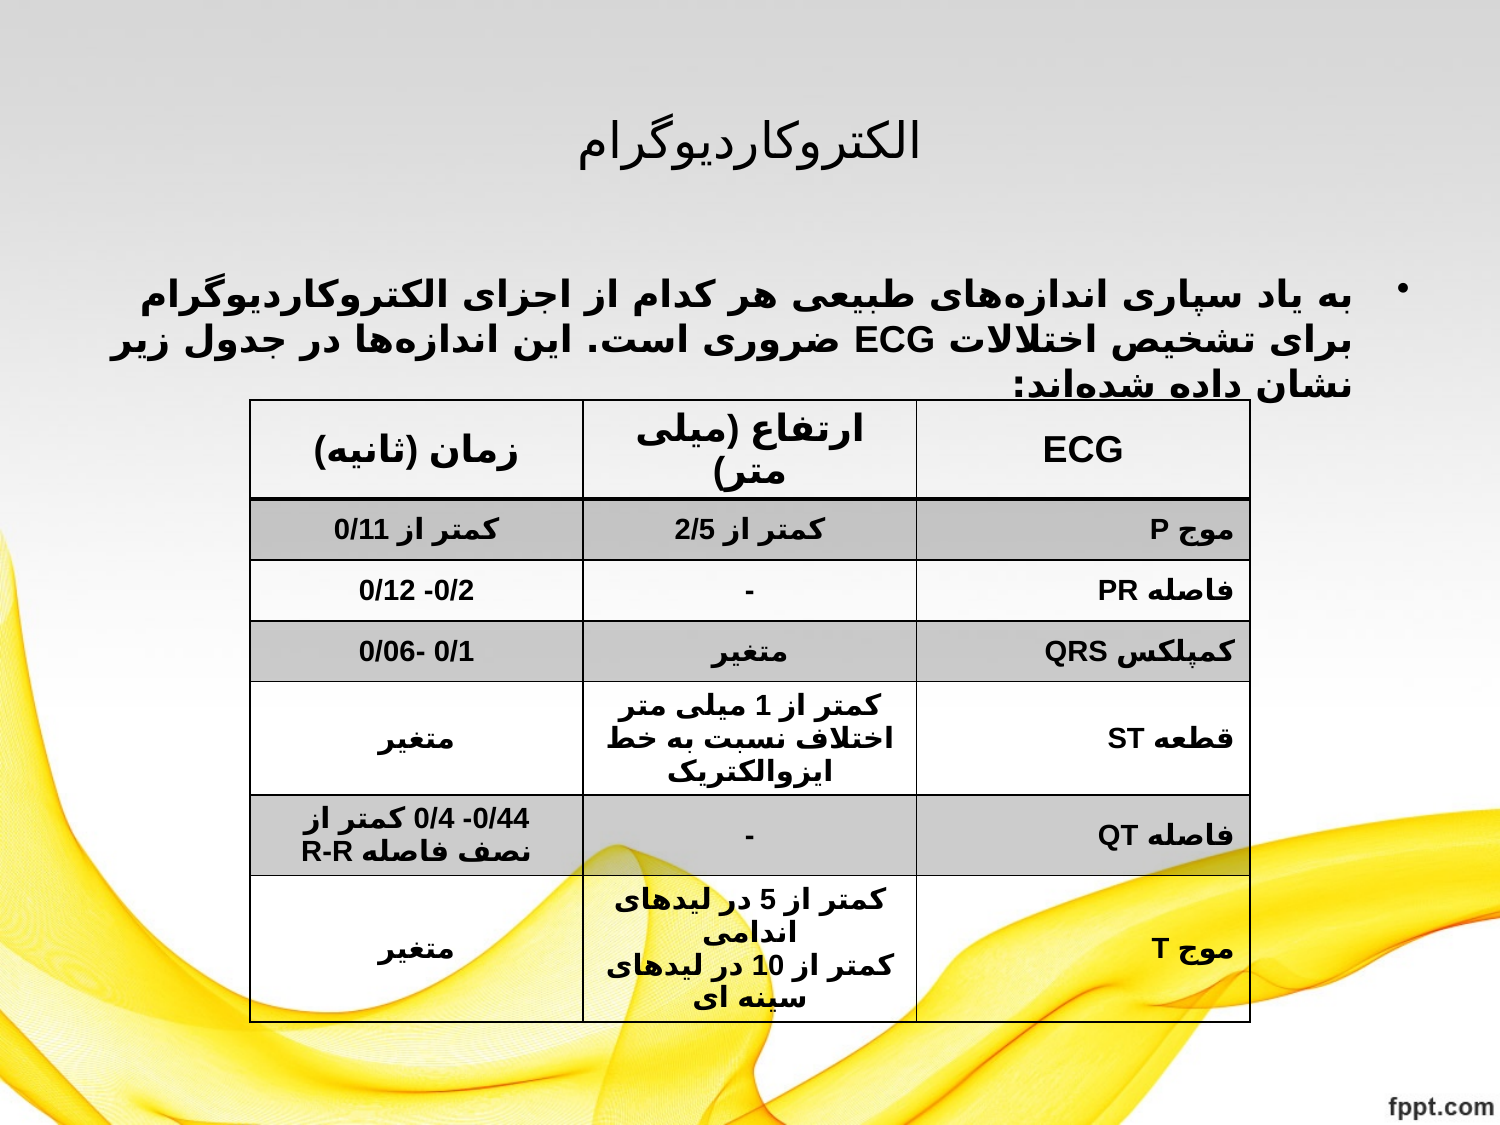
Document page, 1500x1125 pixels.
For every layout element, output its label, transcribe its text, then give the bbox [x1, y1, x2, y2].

table_cell 0/44- 0/4 کمتر از نصف فاصله R-R [251, 796, 582, 875]
table_header زمان (ثانیه) [251, 401, 582, 497]
table_cell کمپلکس QRS [917, 622, 1249, 681]
table_cell 0/2- 0/12 [251, 561, 582, 620]
title الکتروکاردیوگرام [74, 44, 1426, 233]
table_cell فاصله QT [917, 796, 1249, 875]
table_cell متغیر [251, 682, 582, 794]
picture [0, 0, 1500, 1125]
table_cell قطعه ST [917, 682, 1249, 794]
table_cell کمتر از 2/5 [584, 501, 916, 559]
table_cell موج P [917, 501, 1249, 559]
table_cell متغیر [251, 876, 582, 1021]
table_cell کمتر از 1 میلی متر اختلاف نسبت به خط ایزوالکتریک [584, 682, 916, 794]
table_cell - [584, 796, 916, 875]
table_cell فاصله PR [917, 561, 1249, 620]
table_cell کمتر از 0/11 [251, 501, 582, 559]
table_cell - [584, 561, 916, 620]
table_header ECG [917, 401, 1249, 497]
table_header ارتفاع (میلی متر) [584, 401, 916, 497]
list به یاد سپاری اندازه‌های طبیعی هر کدام از اجزای الکتروکاردیوگرام برای تشخیص اختلالات ECG ضروری است. این اندازه‌ها در جدول زیر نشان داده شده‌اند: [74, 262, 1426, 1006]
table_cell 0/1 -0/06 [251, 622, 582, 681]
table_cell موج T [917, 876, 1249, 1021]
table_cell متغیر [584, 622, 916, 681]
table_cell کمتر از 5 در لیدهای اندامی کمتر از 10 در لیدهای سینه ای [584, 876, 916, 1021]
